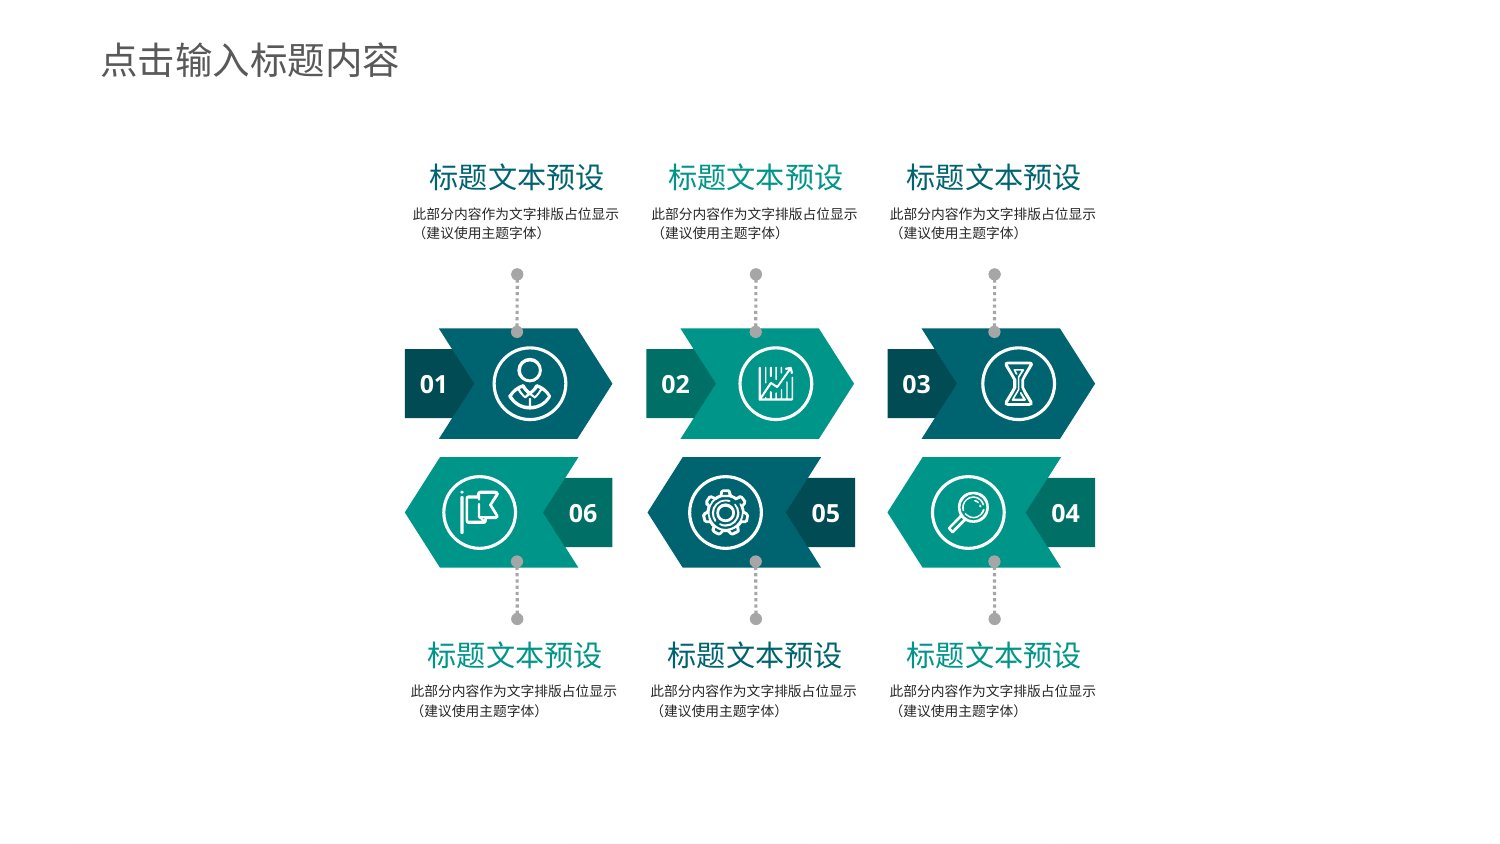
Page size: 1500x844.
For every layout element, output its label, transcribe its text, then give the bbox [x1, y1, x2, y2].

text_box 点击输入标题内容 [100, 28, 450, 91]
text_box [395, 456, 1115, 746]
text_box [397, 148, 1115, 440]
